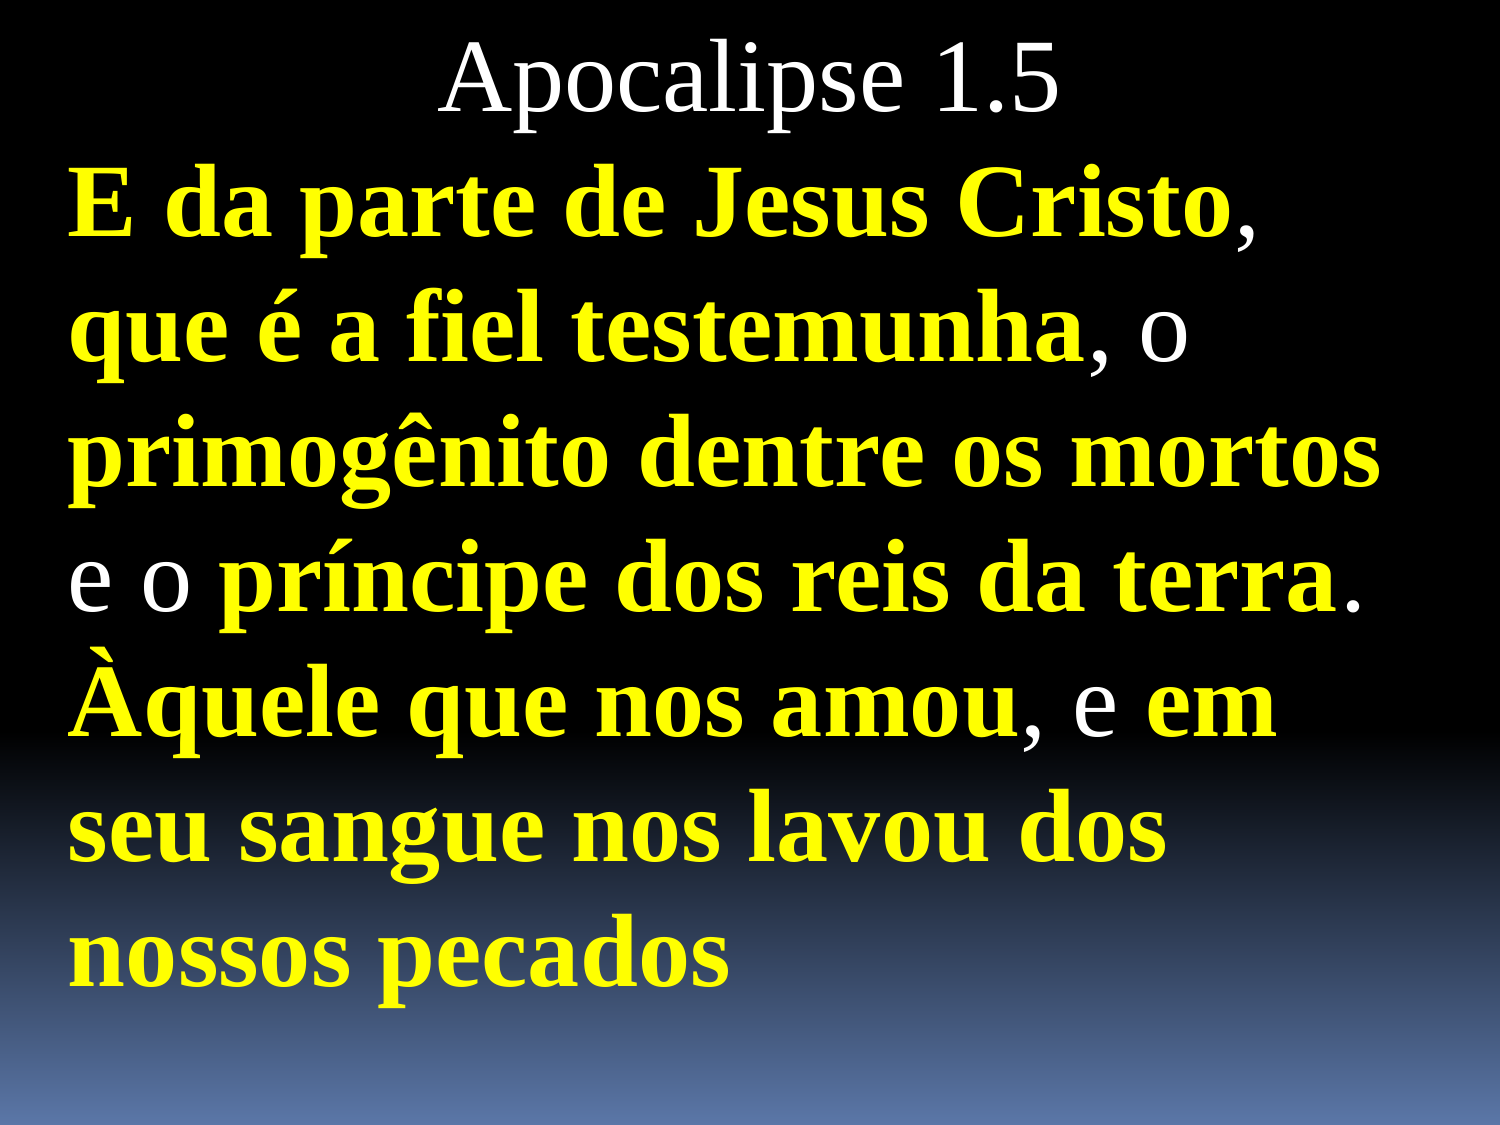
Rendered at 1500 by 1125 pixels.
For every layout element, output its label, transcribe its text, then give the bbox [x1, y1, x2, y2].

text_box Apocalipse 1.5 E da parte de Jesus Cristo, que é a fiel testemunha, o primogênito dentre os mortos e o príncipe dos reis da terra. Àquele que nos amou, e em seu sangue nos lavou dos nossos pecados [53, 0, 1447, 1125]
